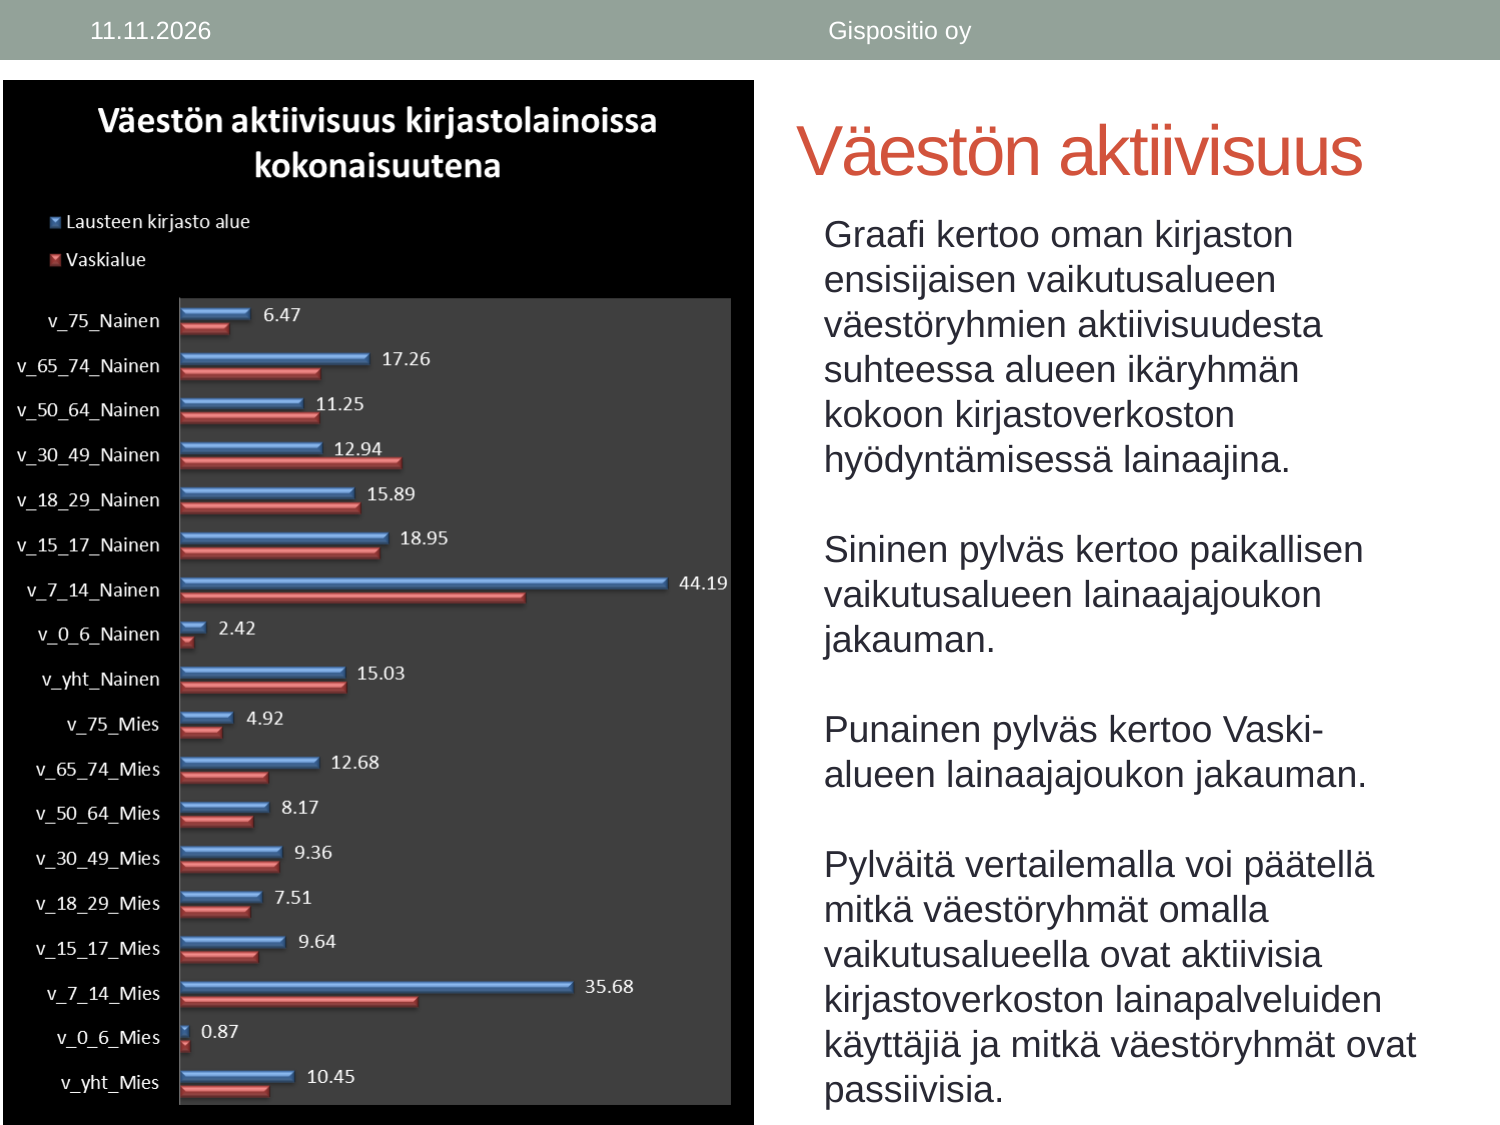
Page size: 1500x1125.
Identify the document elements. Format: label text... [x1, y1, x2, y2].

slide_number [75, 3, 550, 57]
title Väestön aktiivisuus [781, 66, 1433, 229]
picture [3, 79, 754, 1125]
text_box Graafi kertoo oman kirjaston ensisijaisen vaikutusalueen väestöryhmien aktiivisuudesta suhteessa alueen ikäryhmän kokoon kirjastoverkoston hyödyntämisessä lainaajina. Sininen pylväs kertoo paikallisen vaikutusalueen lainaajajoukon jakauman. Punainen pylväs kertoo Vaski-alueen lainaajajoukon jakauman. Pylväitä vertailemalla voi päätellä mitkä väestöryhmät omalla vaikutusalueella ovat aktiivisia kirjastoverkoston lainapalveluiden käyttäjiä ja mitkä väestöryhmät ovat passiivisia. [809, 202, 1436, 1118]
footer Gispositio oy [562, 3, 1238, 57]
